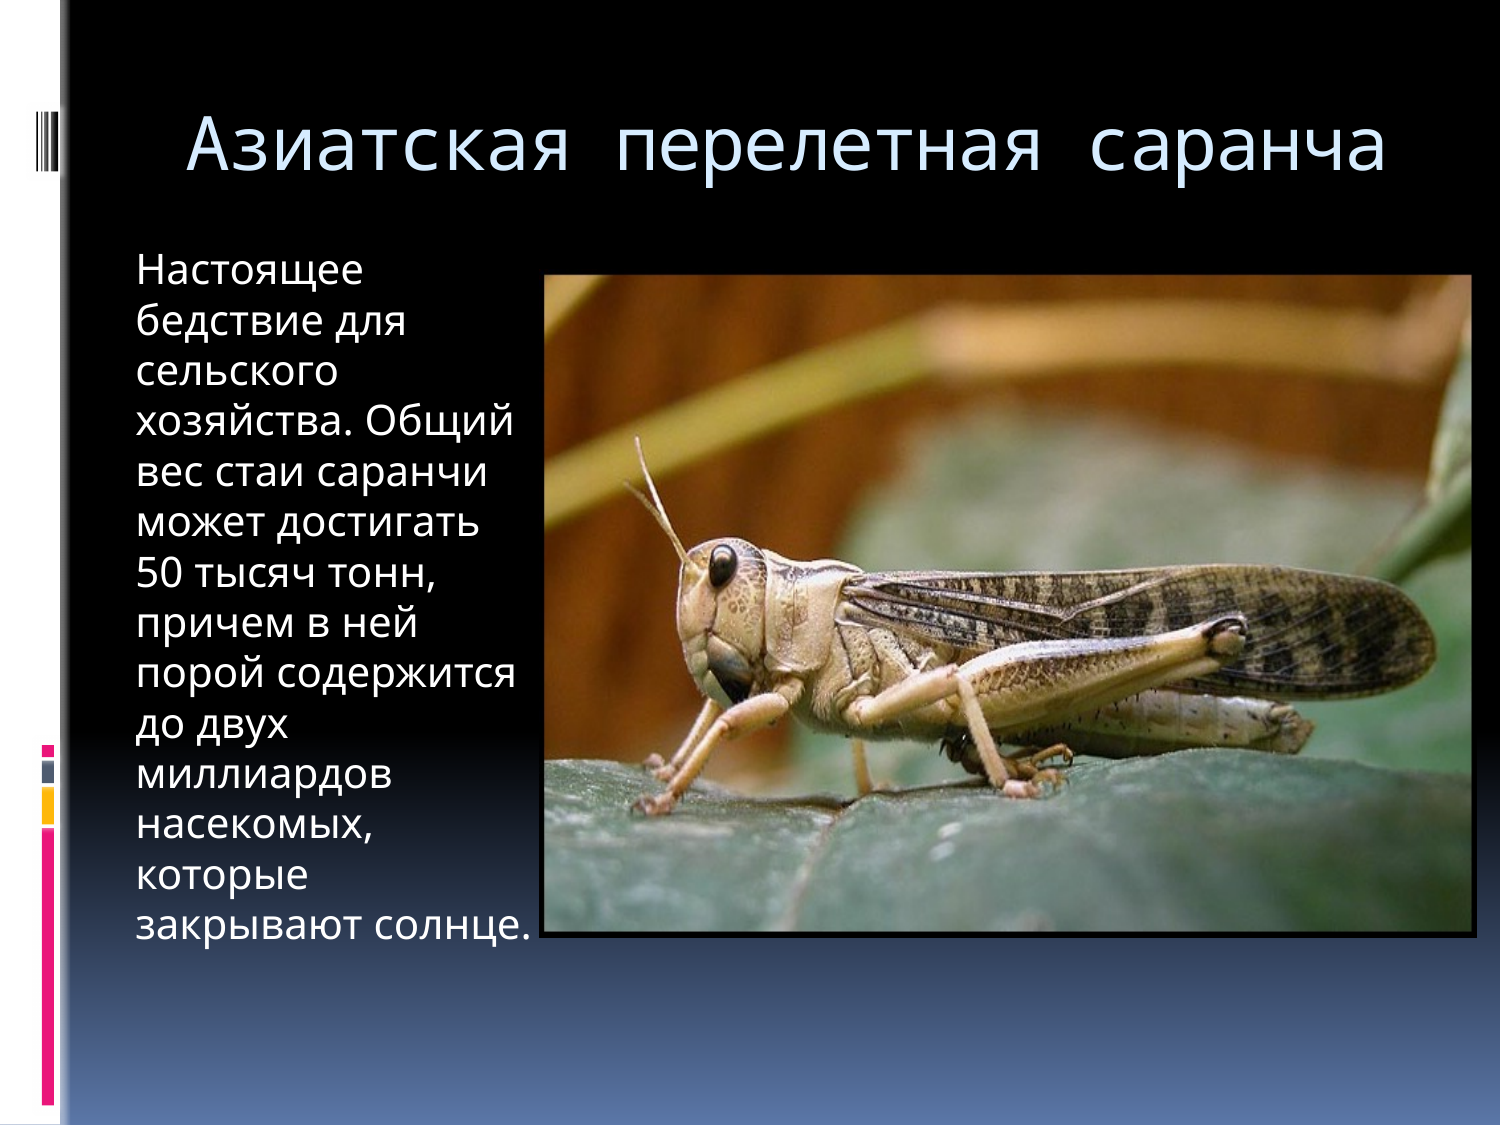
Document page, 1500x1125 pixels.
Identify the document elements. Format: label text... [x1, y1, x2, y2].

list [538, 269, 1477, 938]
title Азиатская перелетная саранча [112, 44, 1463, 236]
list Настоящее бедствие для сельского хозяйства. Общий вес стаи саранчи может достигать 50 тысяч тонн, причем в ней порой содержится до двух миллиардов насекомых, которые закрывают солнце. [112, 235, 551, 985]
